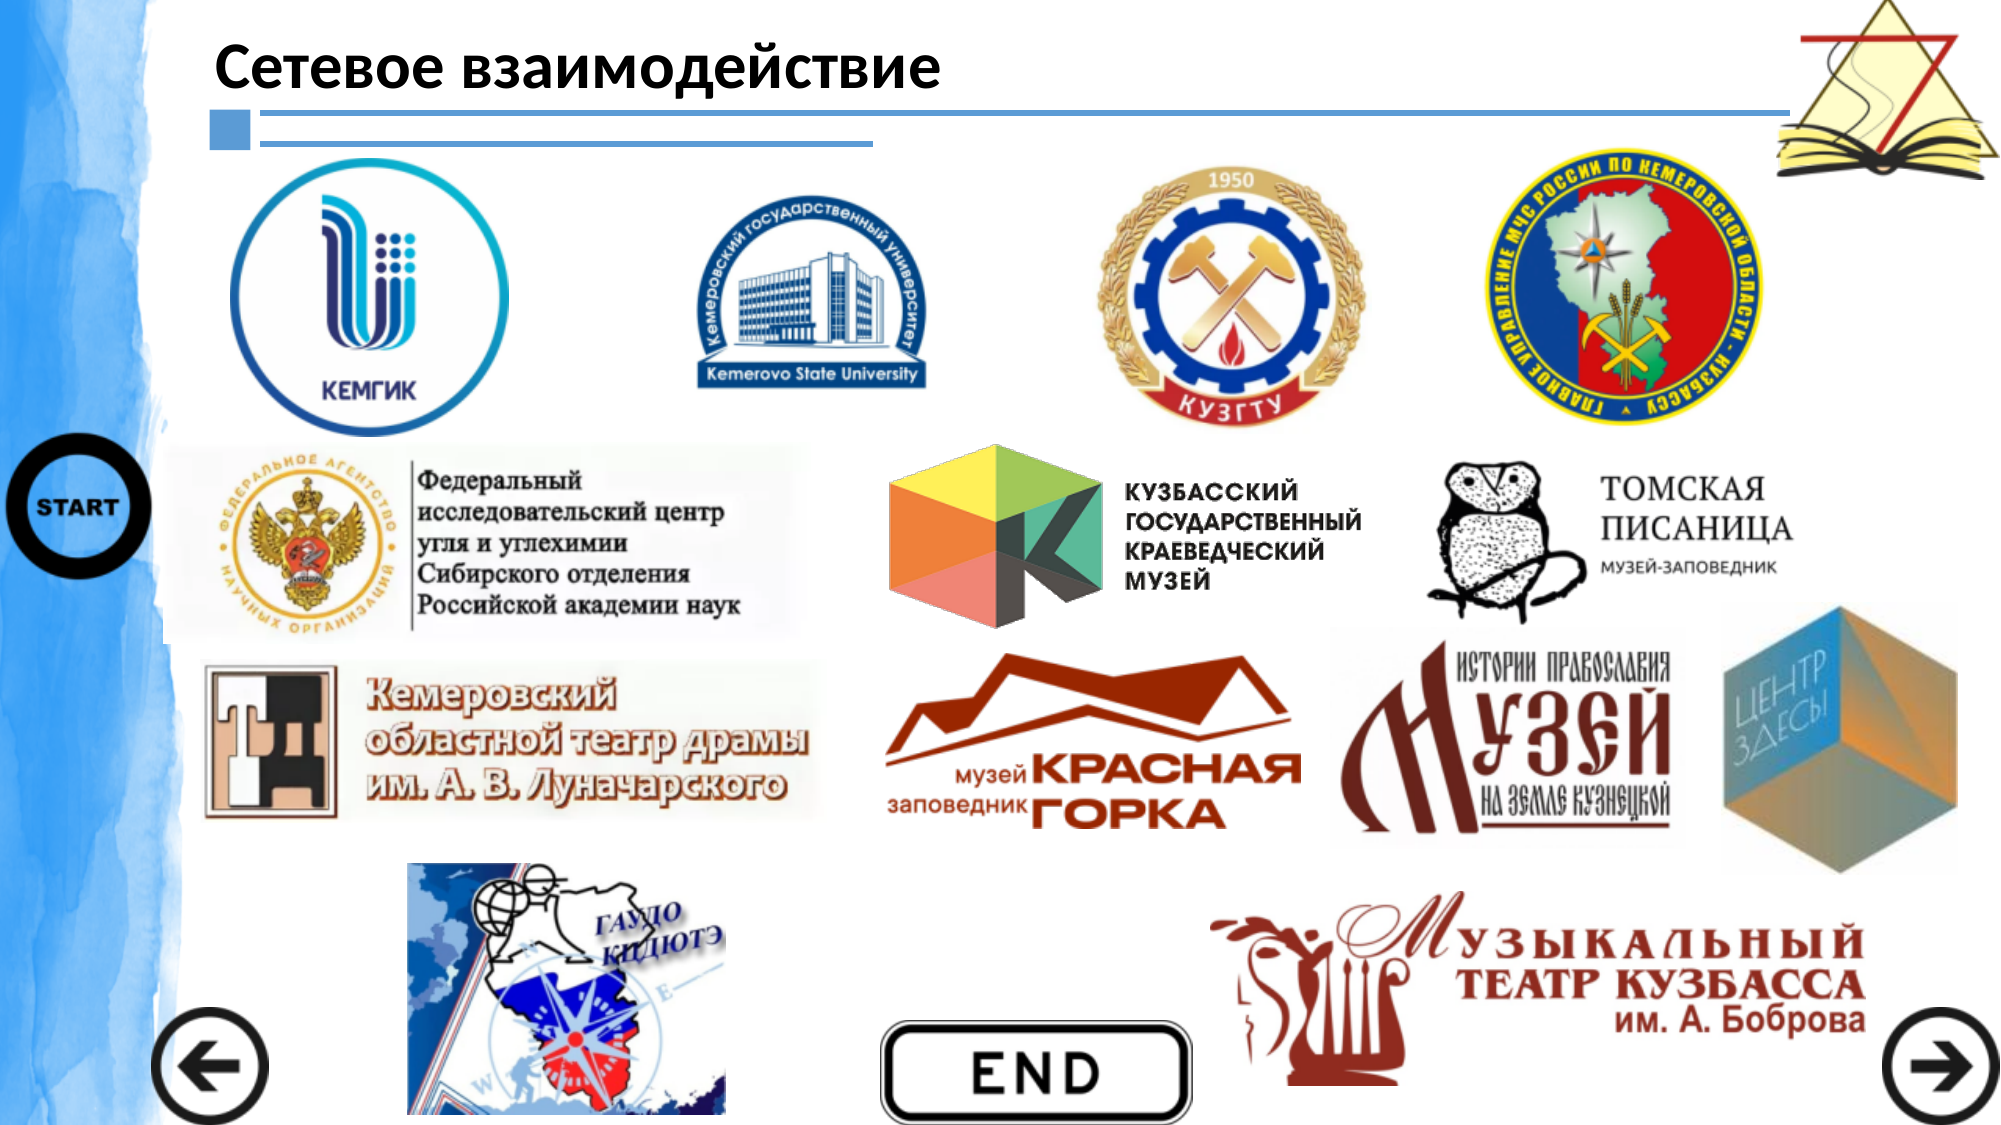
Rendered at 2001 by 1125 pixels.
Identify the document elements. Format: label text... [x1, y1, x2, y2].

picture [407, 862, 726, 1115]
picture [0, 0, 1958, 1125]
picture [1210, 891, 1866, 1086]
picture [1776, 0, 2000, 180]
picture [1092, 161, 1372, 434]
text_box Сетевое взаимодействие [204, 14, 1752, 110]
picture [885, 653, 1301, 829]
picture [229, 158, 509, 437]
text_box [209, 110, 251, 151]
picture [1882, 1007, 2000, 1125]
picture [880, 1020, 1193, 1125]
